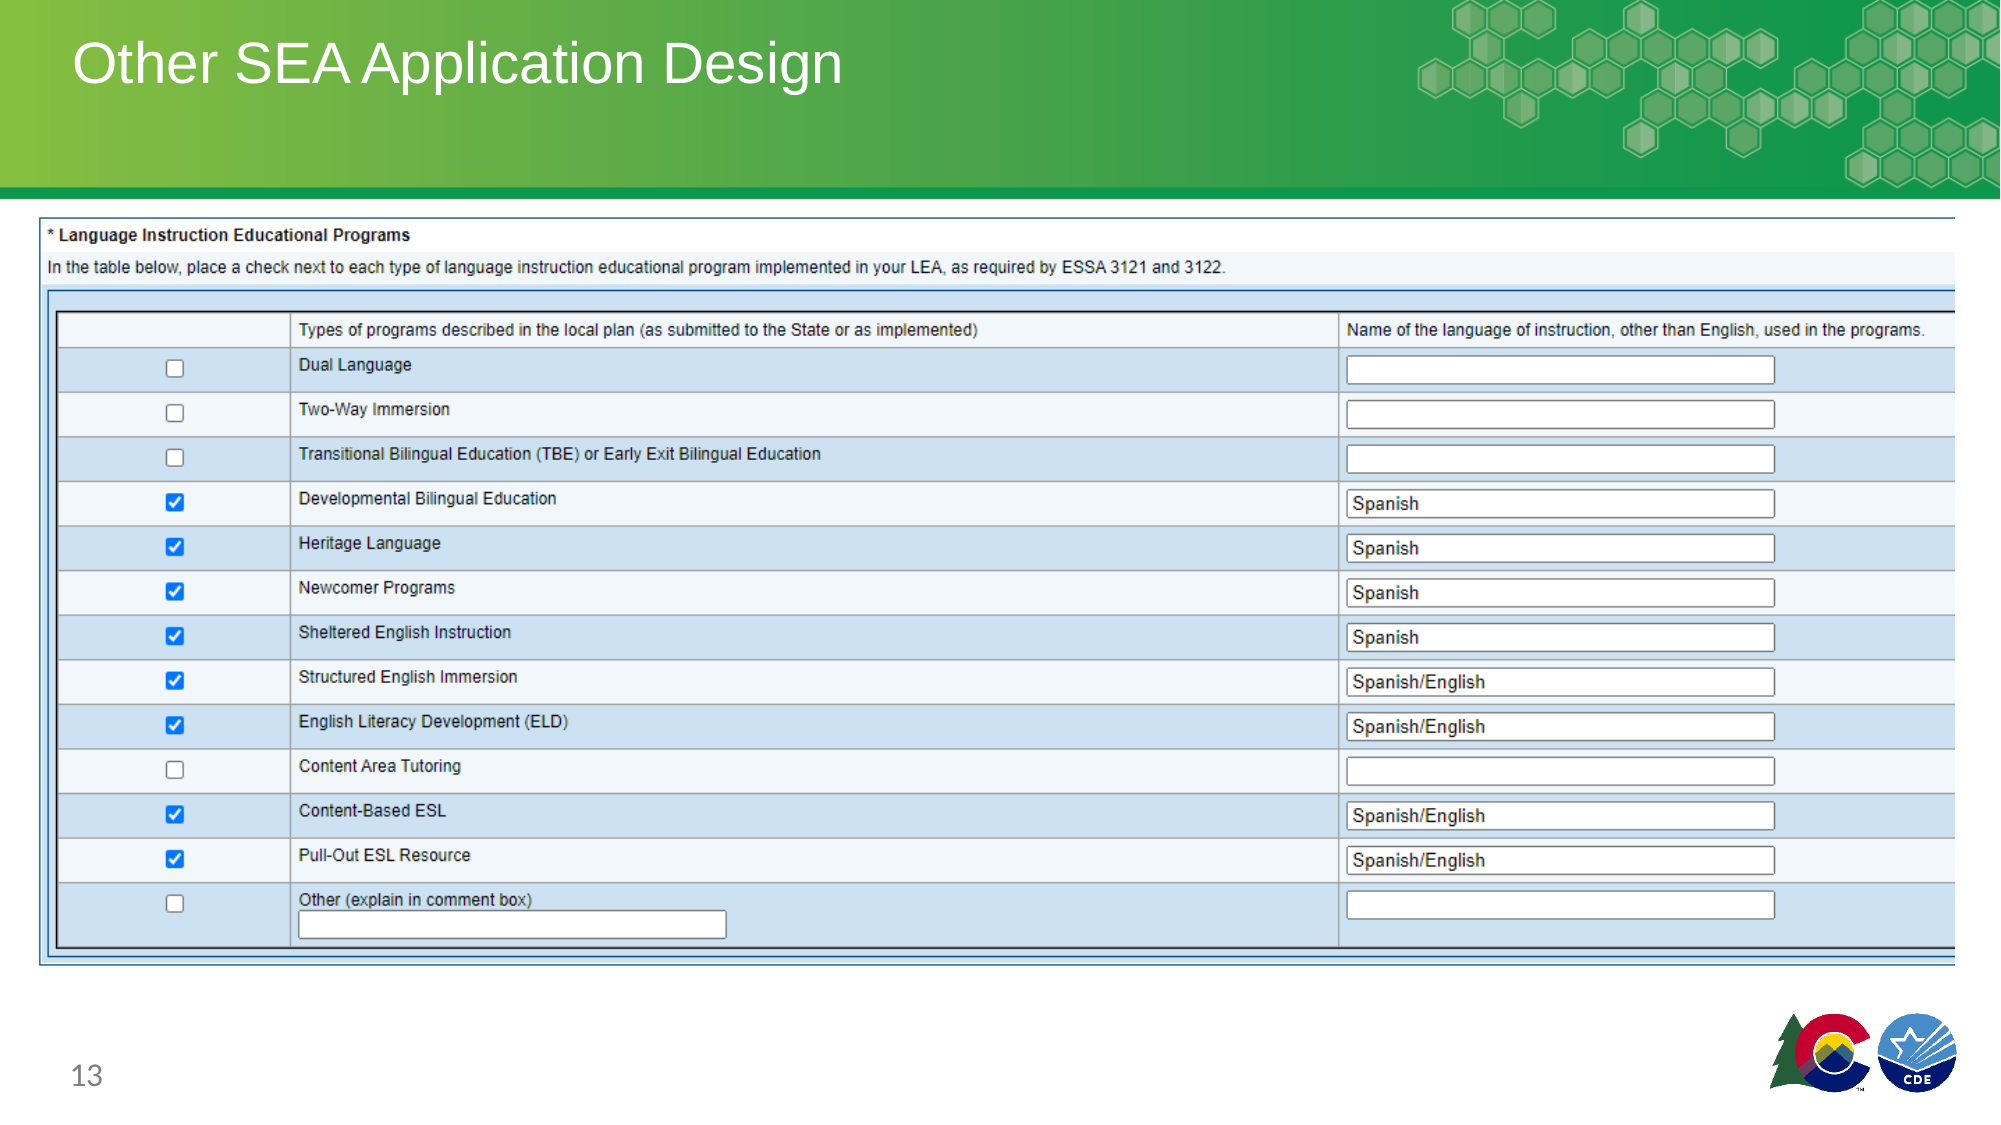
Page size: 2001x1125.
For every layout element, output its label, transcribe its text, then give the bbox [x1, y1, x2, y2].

picture [24, 205, 1955, 971]
picture [1768, 1012, 1957, 1093]
picture [0, 0, 2000, 200]
slide_number 13 [54, 1042, 505, 1103]
title Other SEA Application Design [72, 33, 1396, 182]
